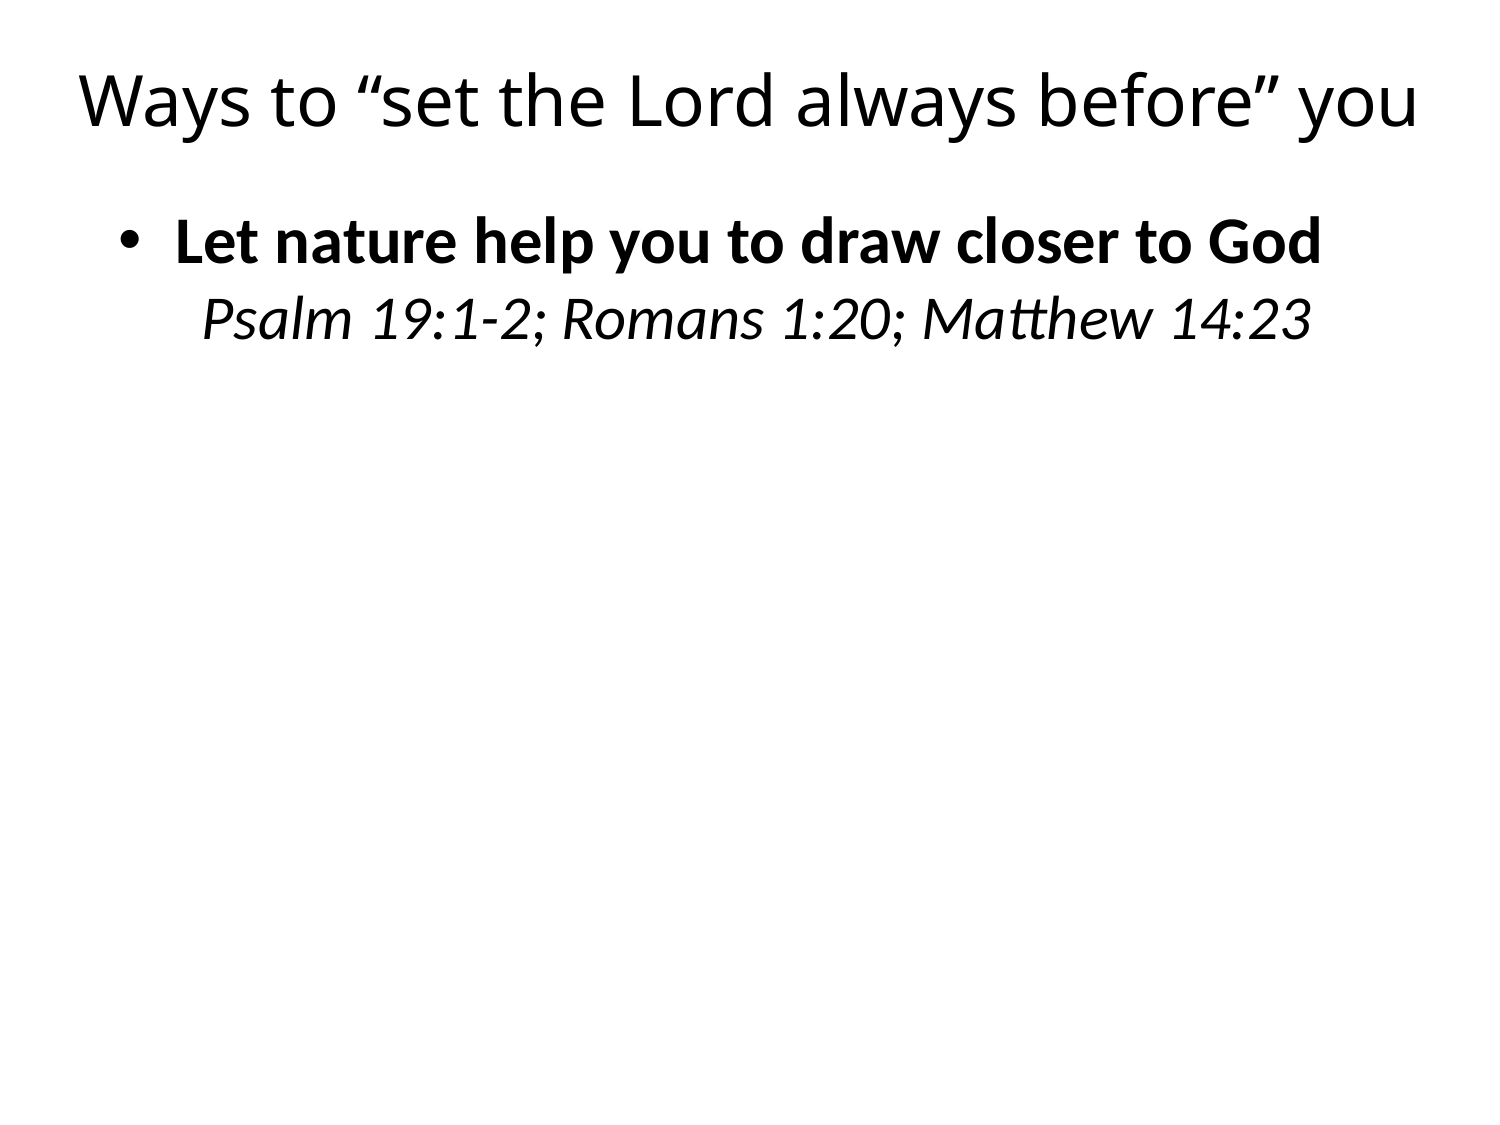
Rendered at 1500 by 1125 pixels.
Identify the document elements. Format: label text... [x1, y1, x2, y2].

title Ways to “set the Lord always before” you [57, 31, 1443, 177]
list Let nature help you to draw closer to God Psalm 19:1-2; Romans 1:20; Matthew 14:23 [103, 198, 1397, 1014]
